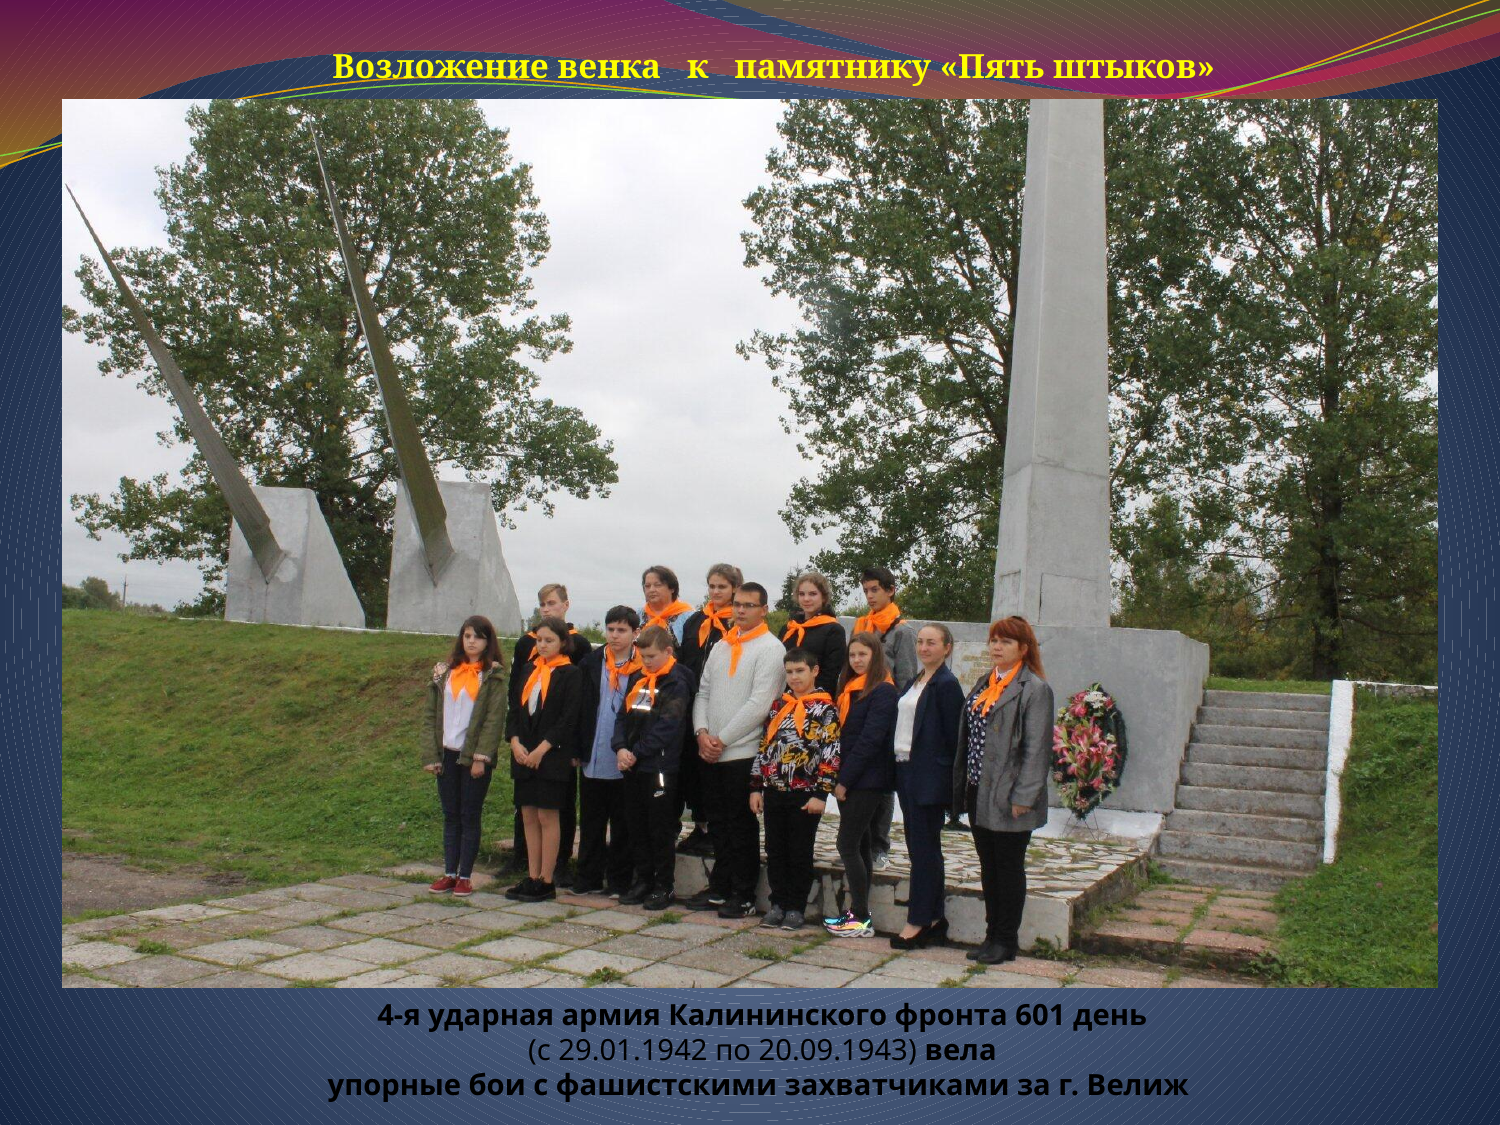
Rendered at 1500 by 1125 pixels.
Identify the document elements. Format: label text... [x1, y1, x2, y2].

picture [62, 99, 1438, 988]
text_box Возложение венка к памятнику «Пять штыков» [317, 37, 1232, 93]
text_box 4-я ударная армия Калининского фронта 601 день (с 29.01.1942 по 20.09.1943) вела упорные бои с фашистскими захватчиками за г. Велиж [75, 988, 1450, 1109]
